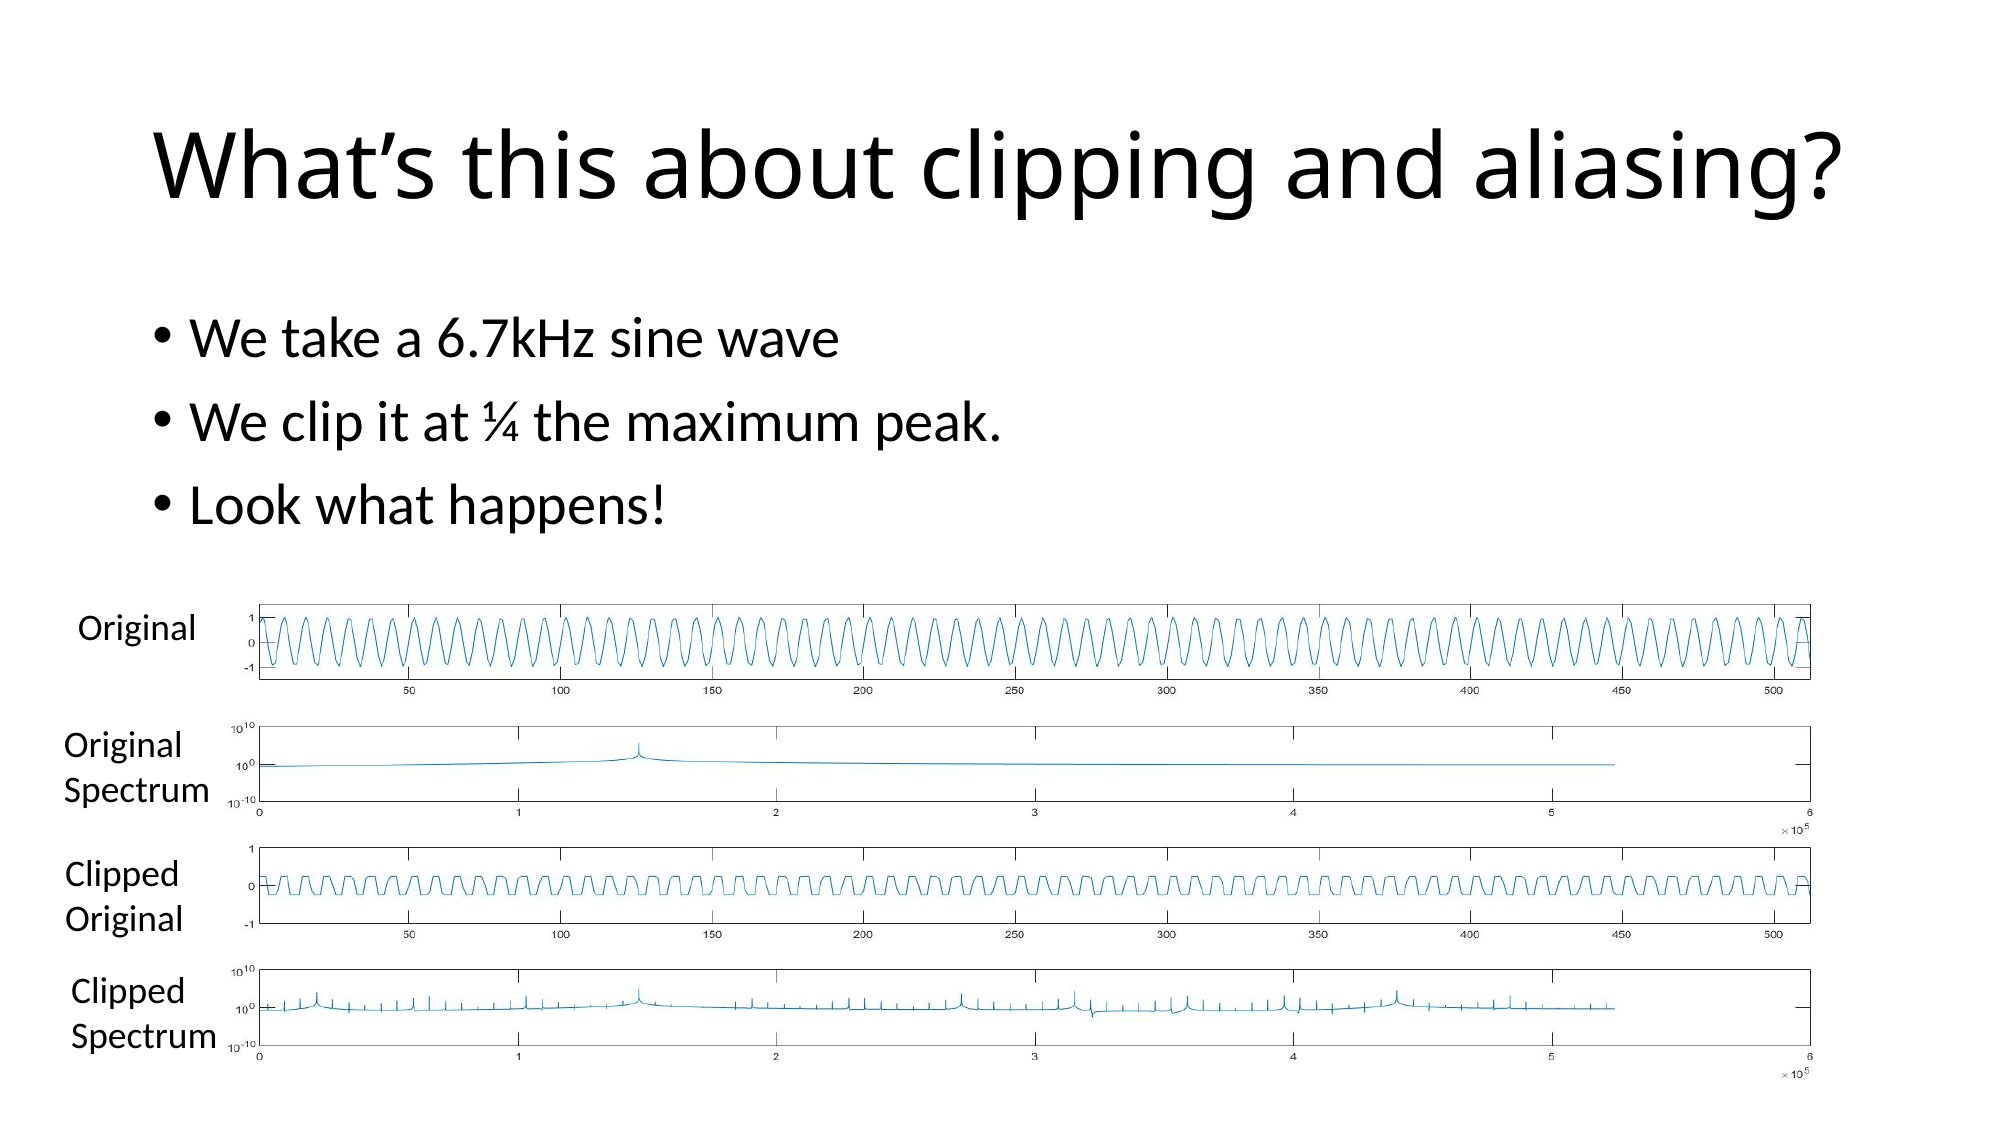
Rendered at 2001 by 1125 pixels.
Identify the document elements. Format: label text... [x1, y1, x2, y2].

list We take a 6.7kHz sine wave We clip it at ¼ the maximum peak. Look what happens! [137, 299, 1863, 562]
picture [0, 562, 2000, 1119]
title What’s this about clipping and aliasing? [137, 59, 1863, 278]
